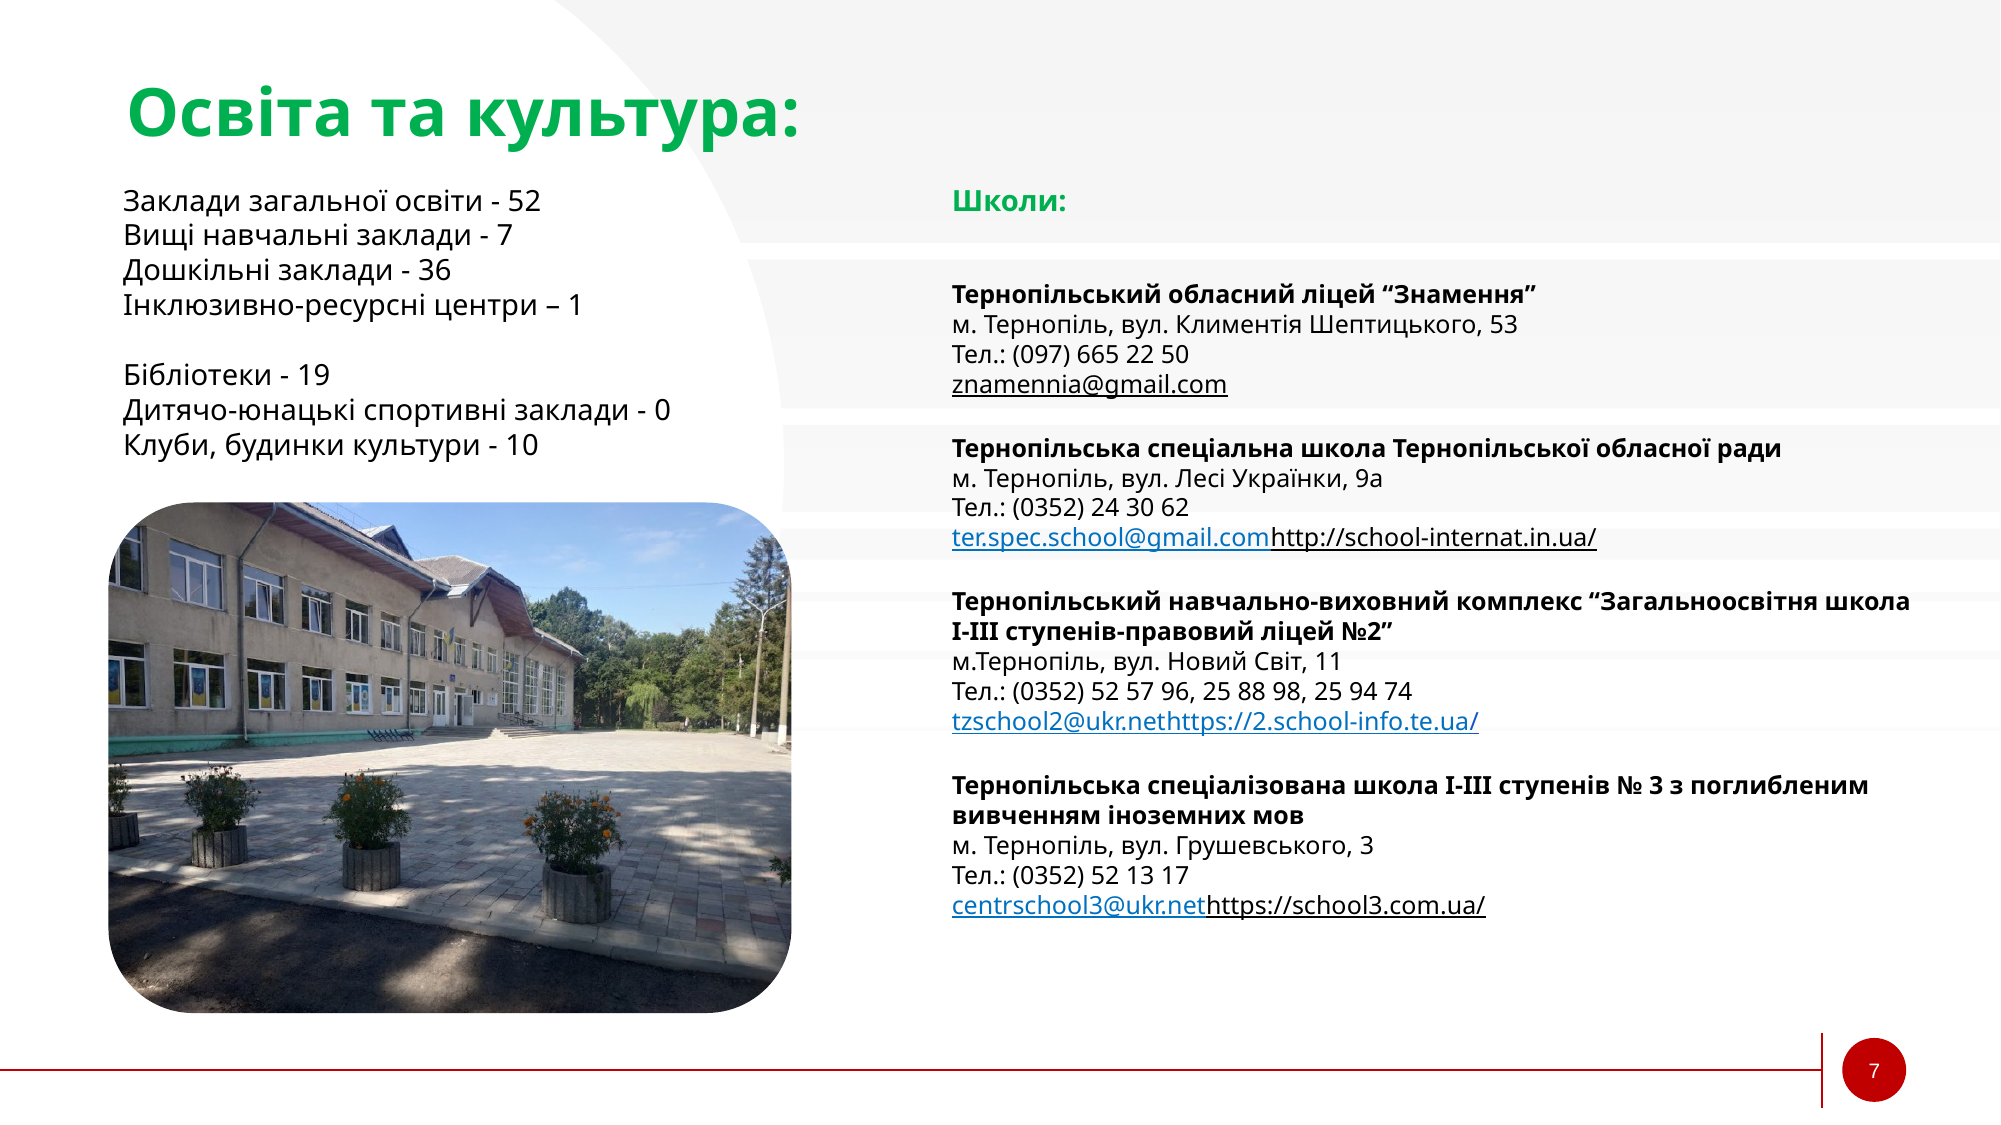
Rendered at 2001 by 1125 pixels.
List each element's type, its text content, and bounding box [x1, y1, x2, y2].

slide_number 7 [1842, 1038, 1907, 1103]
text_box Тернопільський обласний ліцей “Знамення” м. Тернопіль, вул. Климентія Шептицького, 53 Тел.: (097) 665 22 50 znamennia@gmail.com Тернопільська спеціальна школа Тернопільської обласної ради м. Тернопіль, вул. Лесі Українки, 9а Тел.: (0352) 24 30 62 ter.spec.school@gmail.com http://school-internat.in.ua/ Тернопільський навчально-виховний комплекс “Загальноосвітня школа І-ІІІ ступенів-правовий ліцей №2” м.Тернопіль, вул. Новий Світ, 11 Тел.: (0352) 52 57 96, 25 88 98, 25 94 74 tzschool2@ukr.net https://2.school-info.te.ua/ Тернопільська спеціалізована школа І-ІІІ ступенів № 3 з поглибленим вивченням іноземних мов м. Тернопіль, вул. Грушевського, 3 Тел.: (0352) 52 13 17 centrschool3@ukr.net https://school3.com.ua/ [937, 270, 1938, 931]
text_box Заклади загальної освіти - 52 Вищі навчальні заклади - 7 Дошкільні заклади - 36 Інклюзивно-ресурсні центри – 1 Бібліотеки - 19 Дитячо-юнацькі спортивні заклади - 0 Клуби, будинки культури - 10 [108, 174, 819, 469]
text_box Школи: [937, 174, 1835, 260]
text_box Освіта та культура: [111, 61, 816, 157]
picture [108, 502, 792, 1014]
